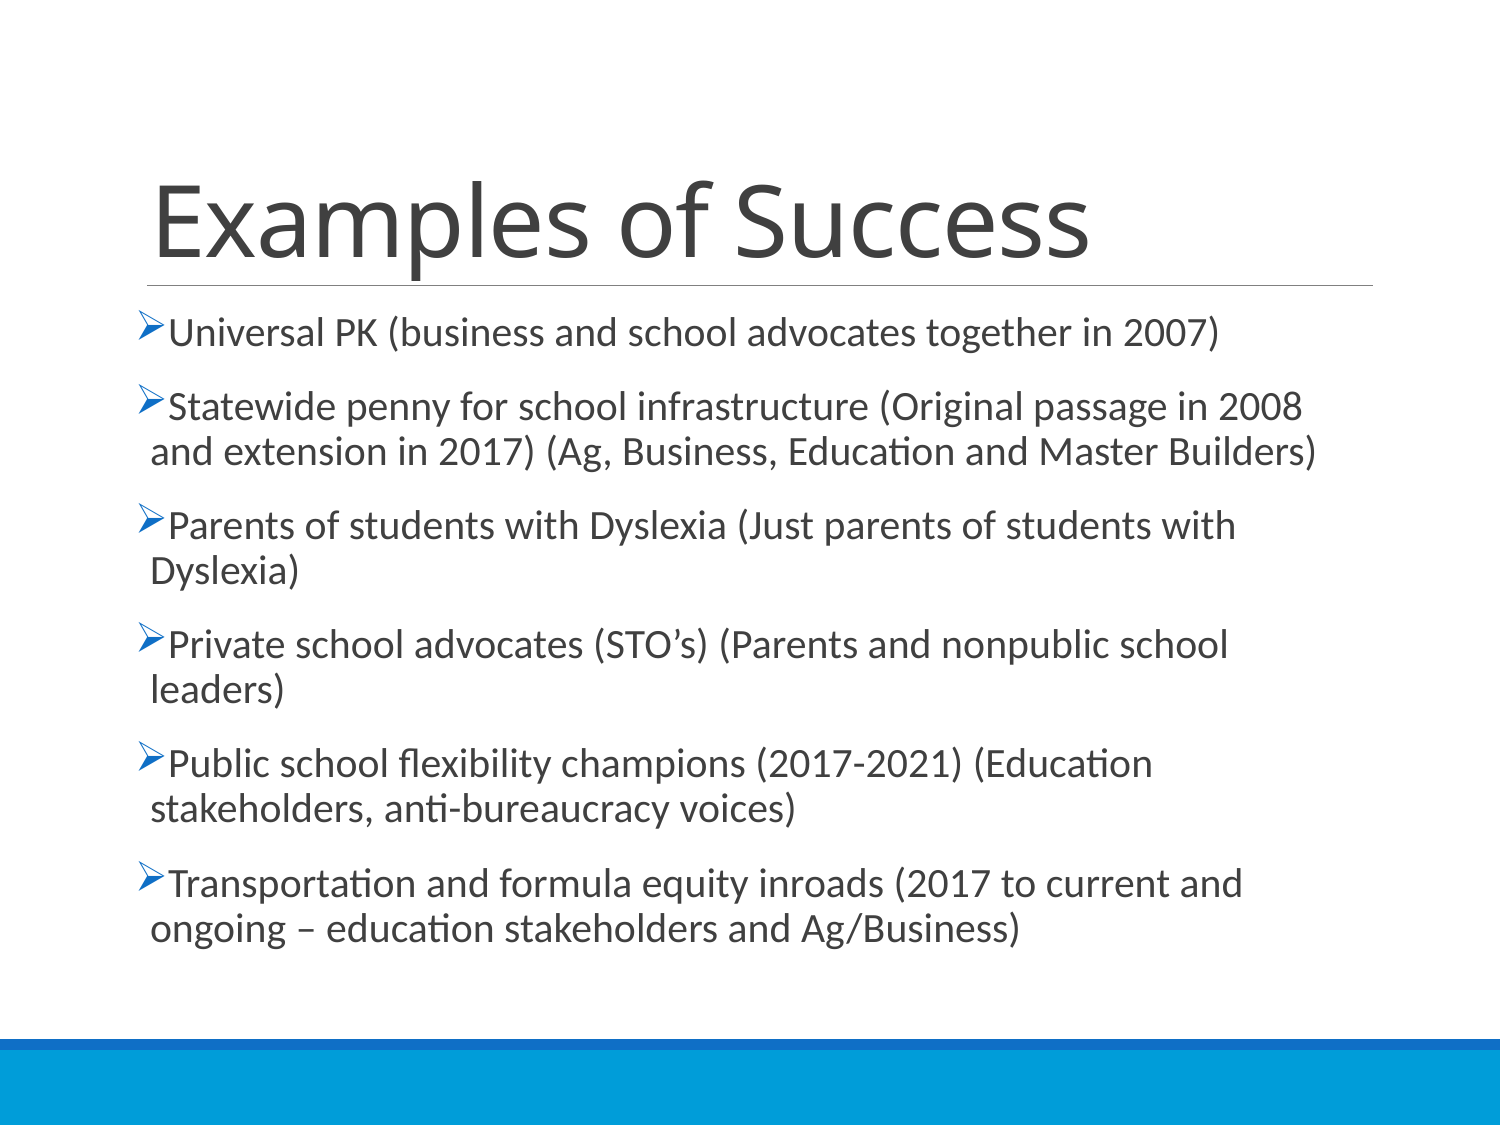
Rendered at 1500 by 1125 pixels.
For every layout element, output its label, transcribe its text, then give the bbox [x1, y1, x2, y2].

list Universal PK (business and school advocates together in 2007) Statewide penny for school infrastructure (Original passage in 2008 and extension in 2017) (Ag, Business, Education and Master Builders) Parents of students with Dyslexia (Just parents of students with Dyslexia) Private school advocates (STO’s) (Parents and nonpublic school leaders) Public school flexibility champions (2017-2021) (Education stakeholders, anti-bureaucracy voices) Transportation and formula equity inroads (2017 to current and ongoing – education stakeholders and Ag/Business) [135, 302, 1373, 963]
title Examples of Success [135, 47, 1373, 285]
